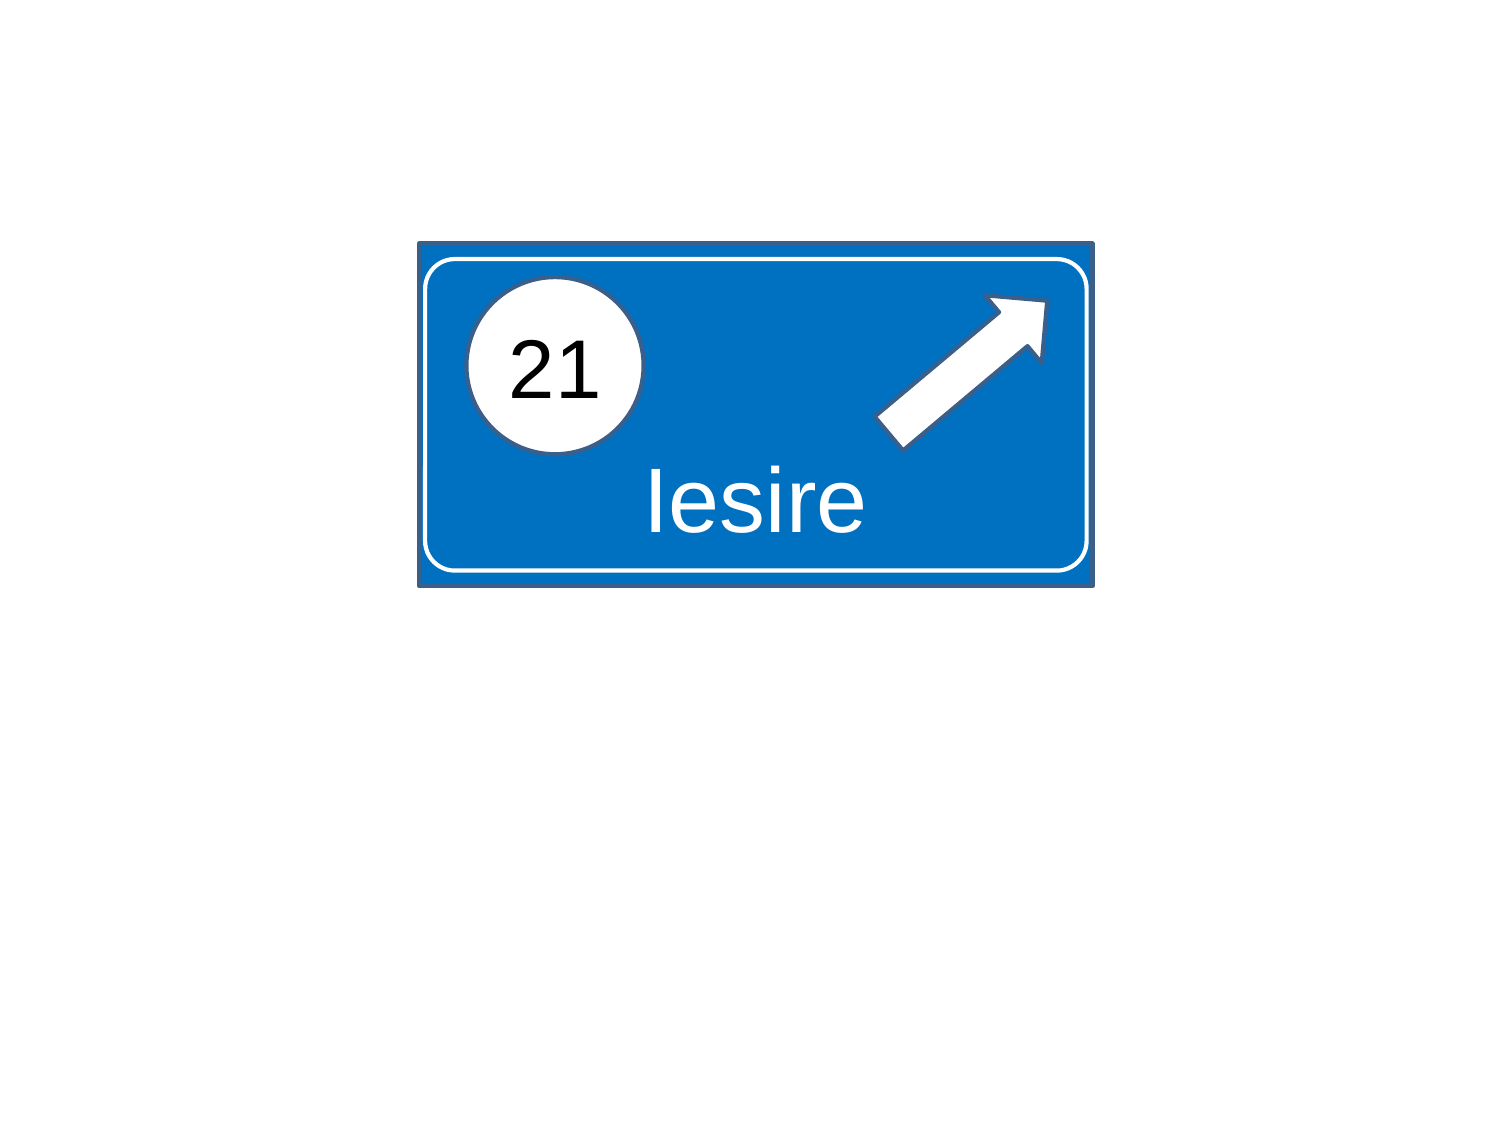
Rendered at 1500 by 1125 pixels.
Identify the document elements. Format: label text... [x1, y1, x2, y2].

text_box [422, 256, 1089, 573]
text_box Iesire [417, 241, 1095, 588]
